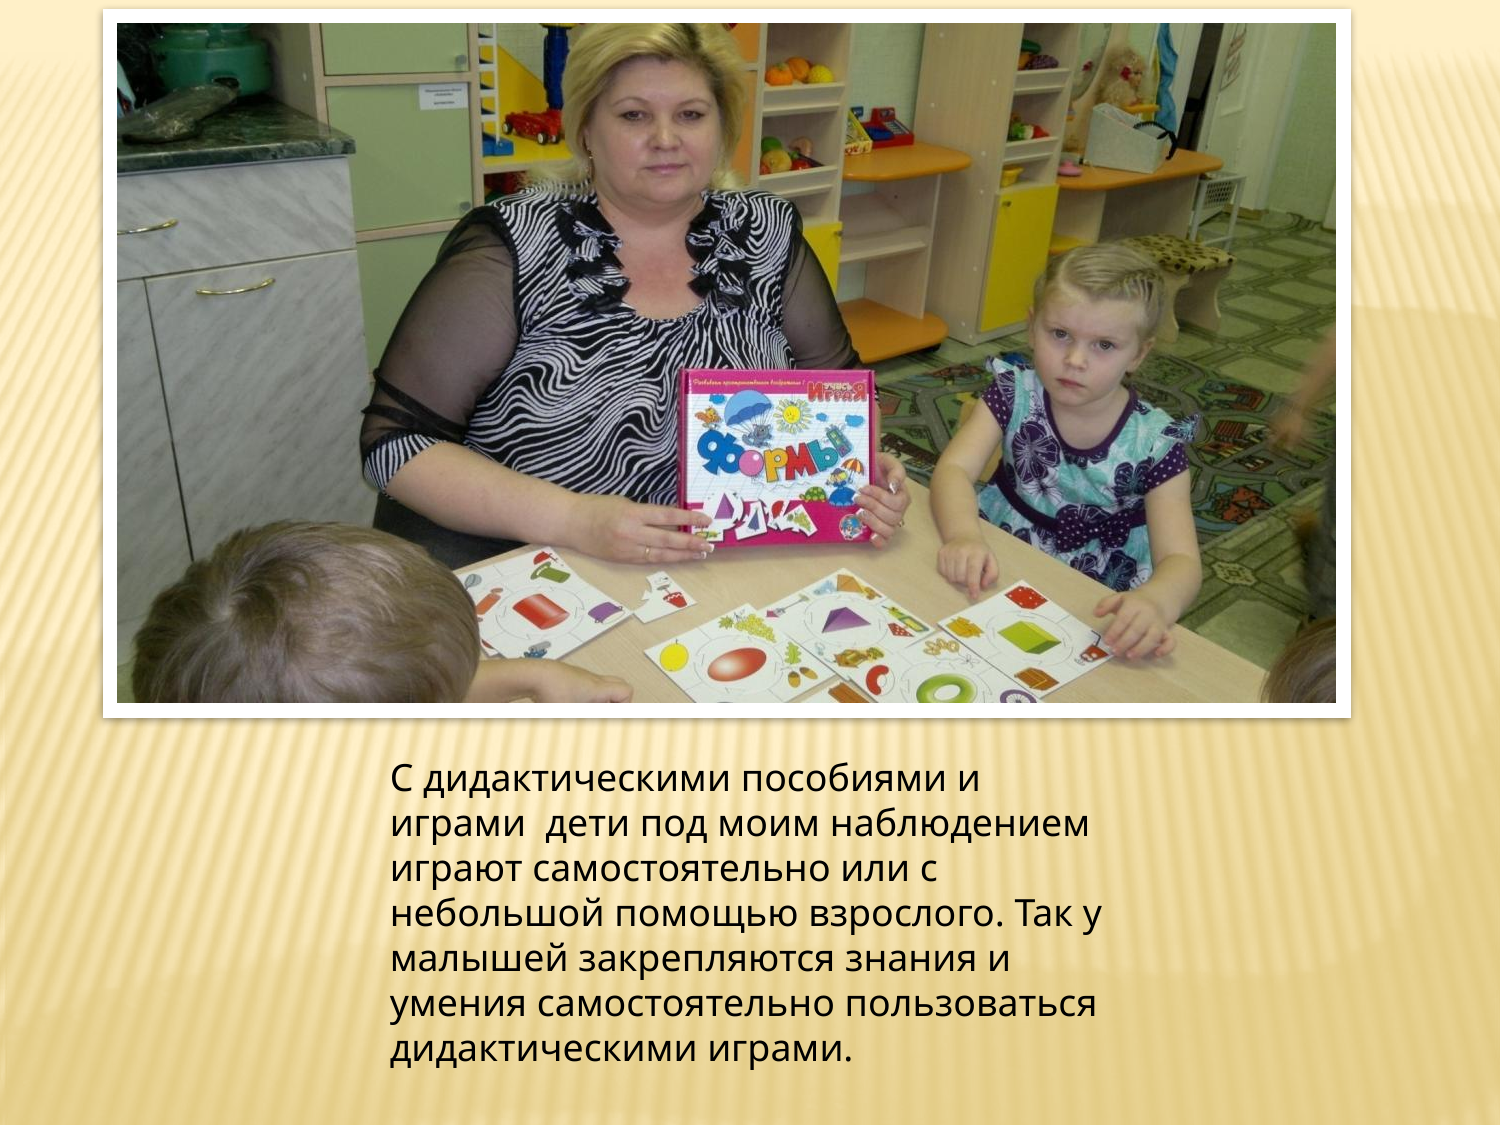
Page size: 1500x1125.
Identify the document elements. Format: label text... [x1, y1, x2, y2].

text_box С дидактическими пособиями и играми дети под моим наблюдением играют самостоятельно или с небольшой помощью взрослого. Так у малышей закрепляются знания и умения самостоятельно пользоваться дидактическими играми. [374, 721, 1125, 1077]
picture [116, 23, 1337, 704]
